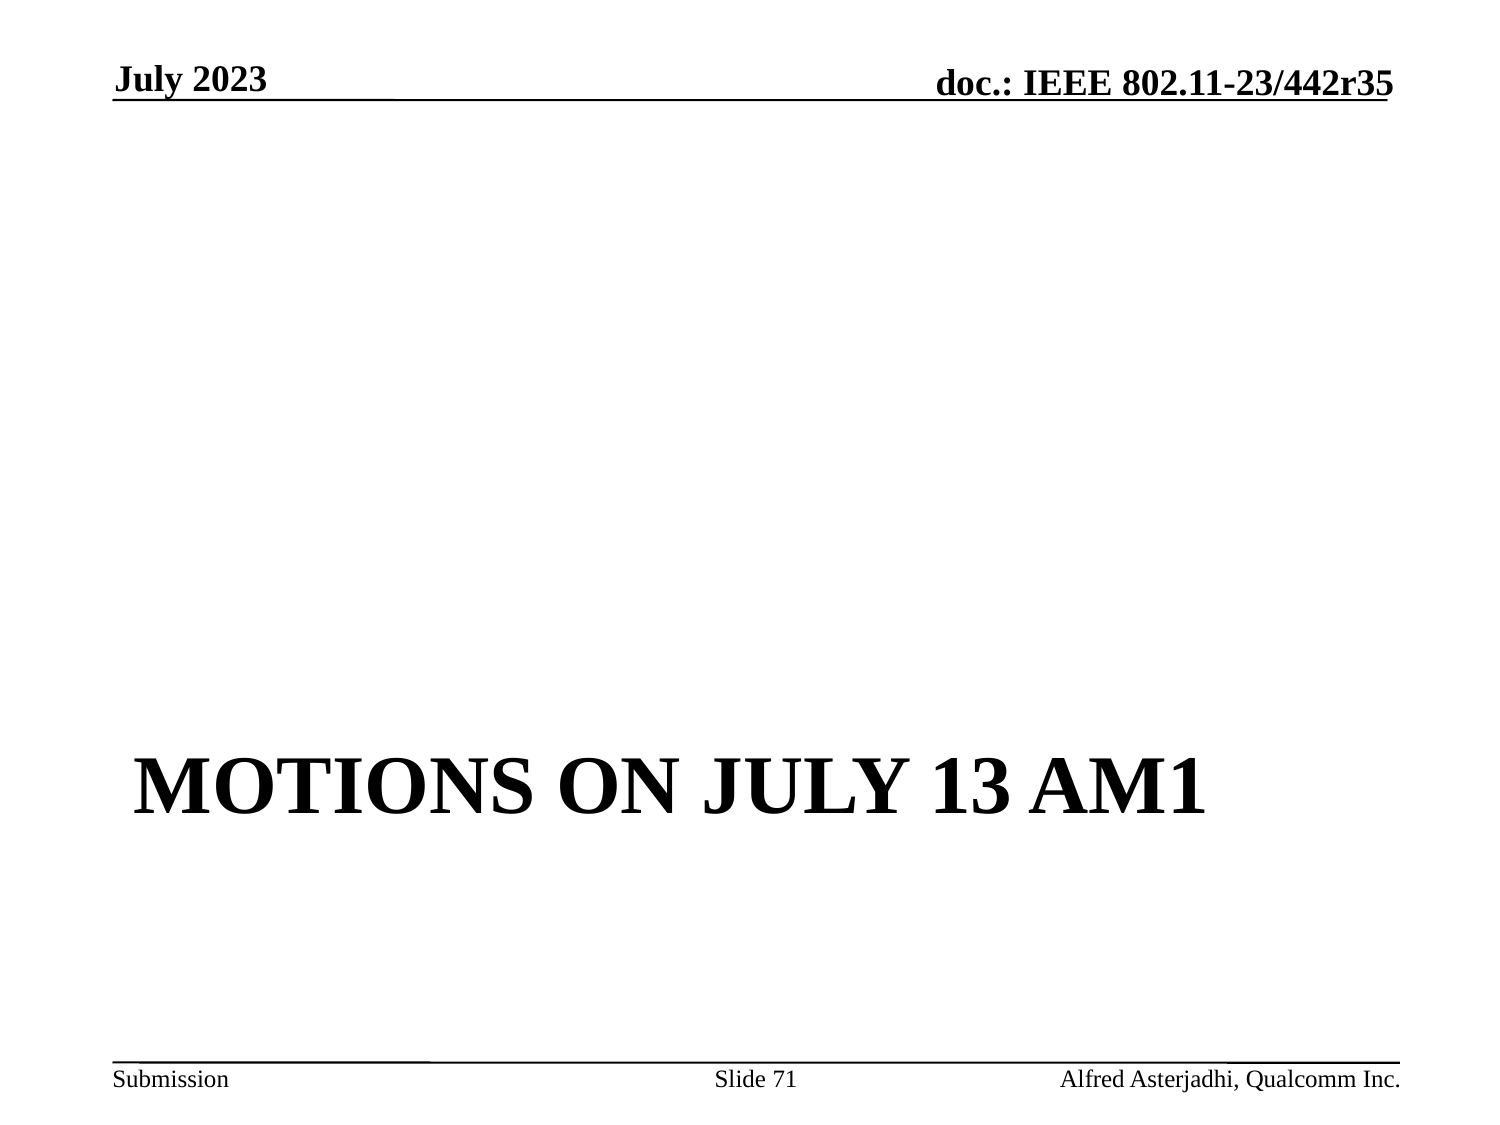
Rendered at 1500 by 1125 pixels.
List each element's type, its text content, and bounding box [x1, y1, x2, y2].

title Motions on July 13 AM1 [118, 722, 1394, 947]
footer Alfred Asterjadhi, Qualcomm Inc. [878, 1061, 1402, 1093]
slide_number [114, 54, 423, 100]
slide_number Slide 71 [712, 1061, 800, 1123]
